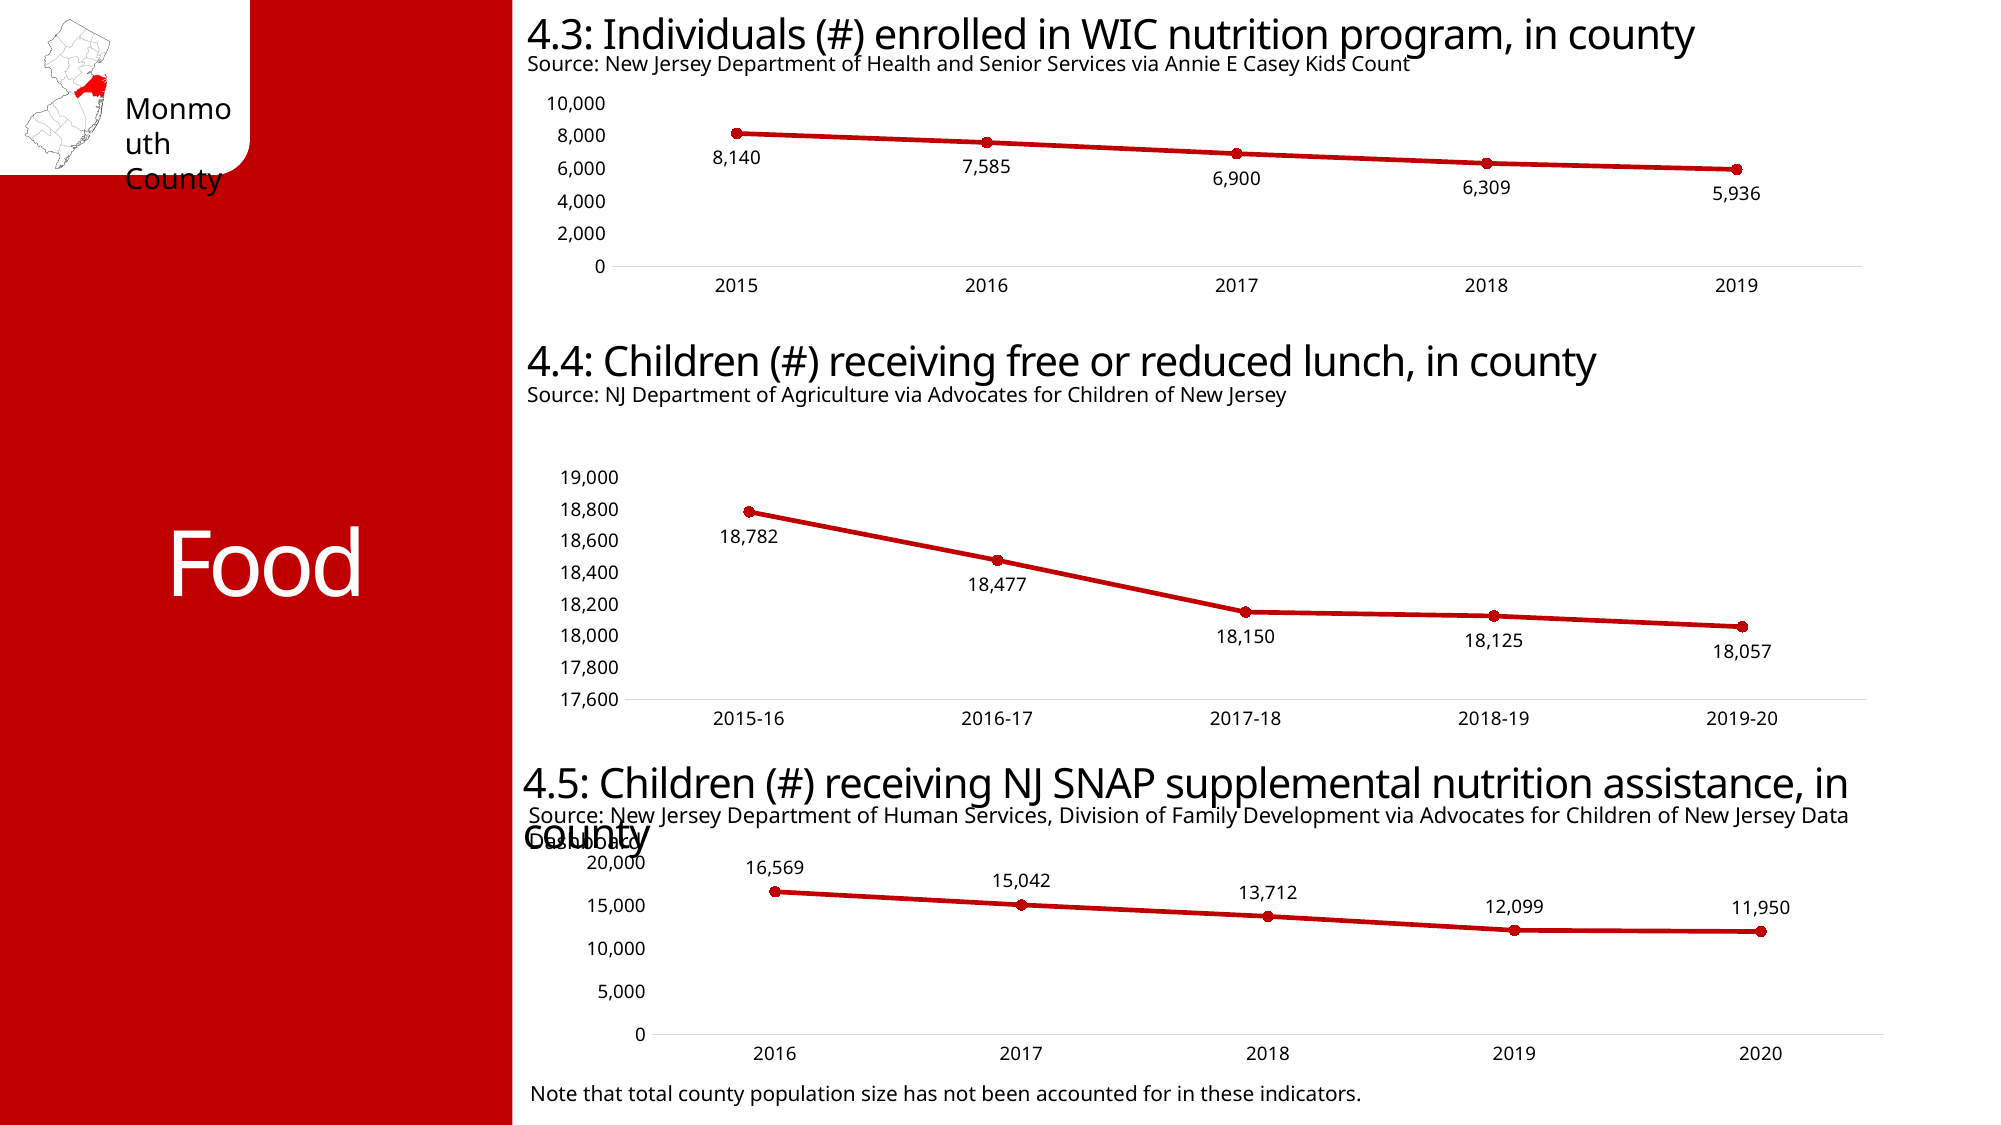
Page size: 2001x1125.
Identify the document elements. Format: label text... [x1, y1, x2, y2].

text_box Source: New Jersey Department of Human Services, Division of Family Development via Advocates for Children of New Jersey Data Dashboard [513, 794, 1897, 892]
text_box Source: New Jersey Department of Health and Senior Services via Annie E Casey Kids Count [512, 42, 1891, 83]
picture [25, 19, 110, 116]
text_box 4.4: Children (#) receiving free or reduced lunch, in county [512, 327, 1992, 373]
chart [520, 86, 1894, 318]
text_box 4.3: Individuals (#) enrolled in WIC nutrition program, in county [512, 0, 1992, 65]
text_box Food [0, 116, 533, 1017]
text_box Note that total county population size has not been accounted for in these indicators. [515, 1073, 1608, 1125]
text_box 4.5: Children (#) receiving NJ SNAP supplemental nutrition assistance, in county [508, 749, 1988, 865]
chart [532, 848, 1894, 1083]
text_box Source: NJ Department of Agriculture via Advocates for Children of New Jersey [512, 373, 1992, 414]
chart [532, 458, 1894, 738]
